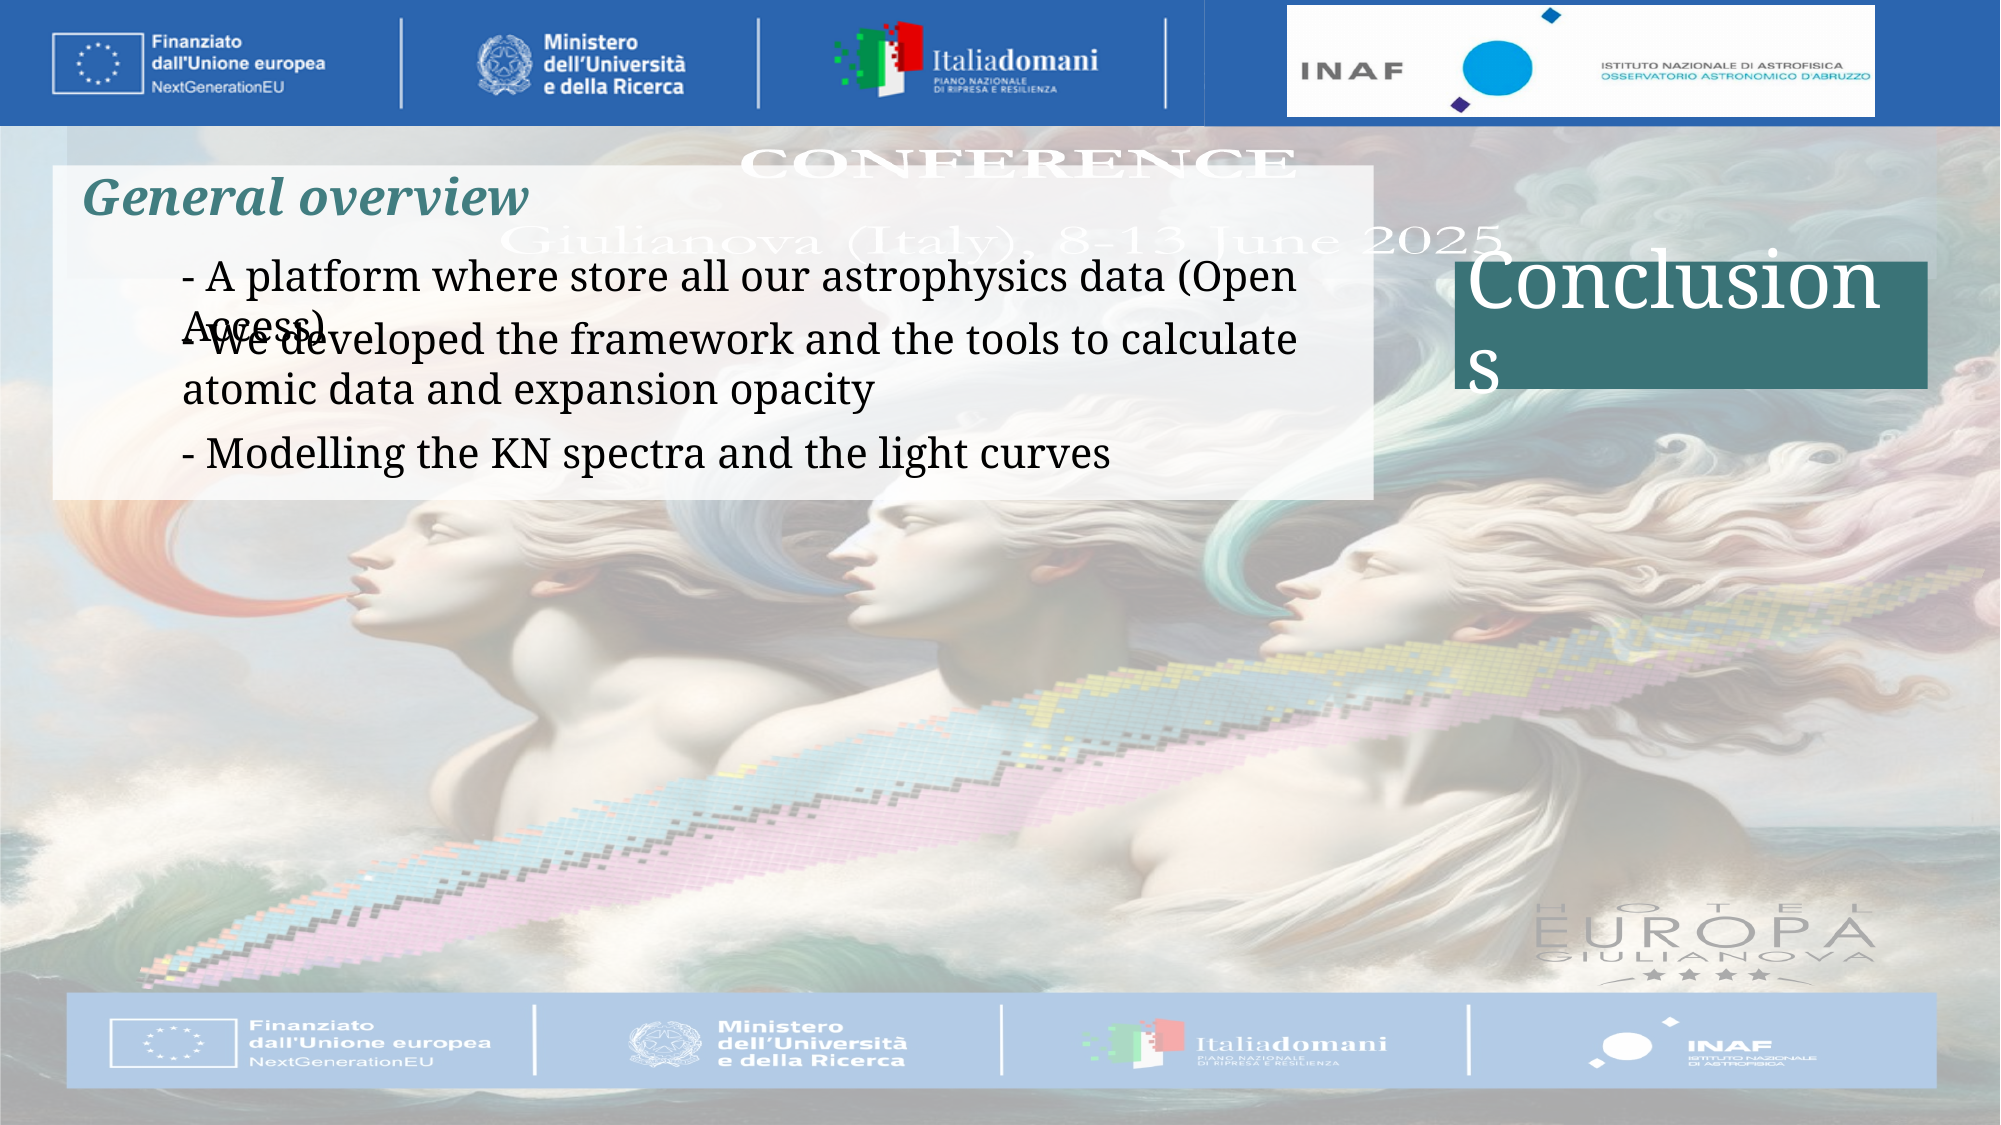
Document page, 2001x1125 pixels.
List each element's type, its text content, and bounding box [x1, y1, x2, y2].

title Conclusions [1454, 261, 1928, 389]
text_box General overview [66, 157, 1059, 233]
text_box [52, 164, 1375, 501]
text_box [0, 0, 2000, 127]
text_box - We developed the framework and the tools to calculate atomic data and expansion opacity [167, 305, 1392, 421]
text_box - Modelling the KN spectra and the light curves [167, 419, 1160, 485]
text_box [212, 148, 1804, 326]
text_box - A platform where store all our astrophysics data (Open Access) [167, 242, 1392, 305]
